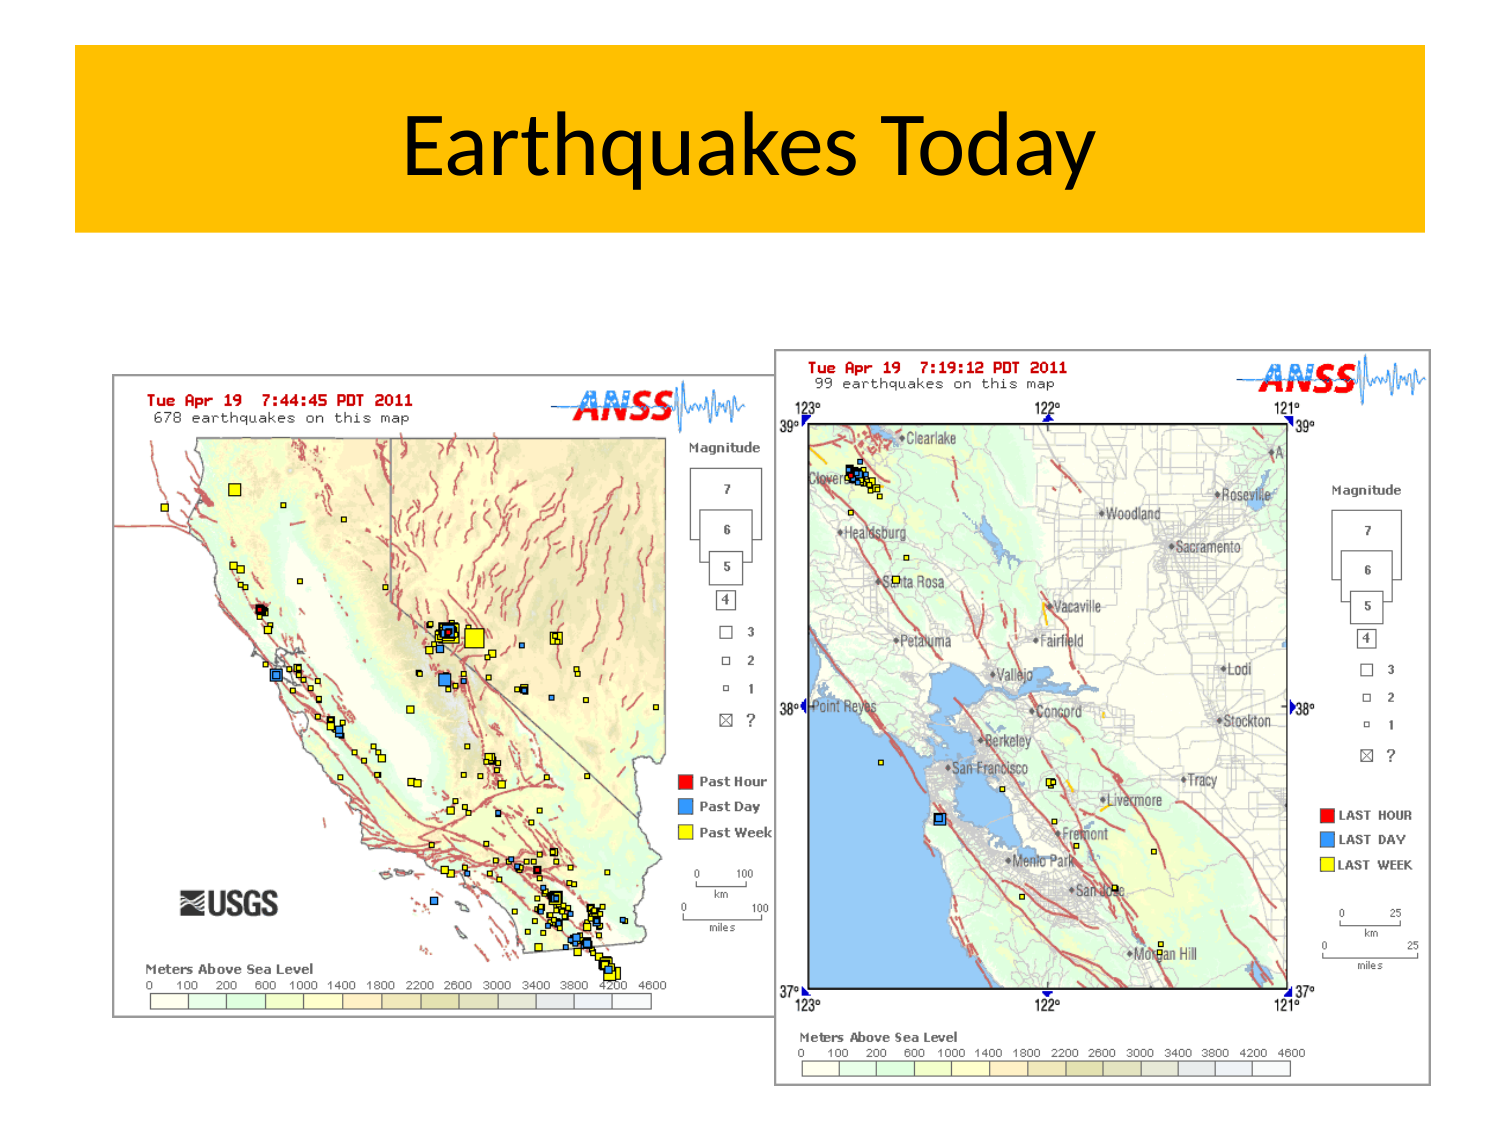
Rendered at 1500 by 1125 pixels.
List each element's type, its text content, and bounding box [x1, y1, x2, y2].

picture [774, 349, 1431, 1086]
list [112, 374, 769, 1018]
title Earthquakes Today [75, 45, 1425, 233]
